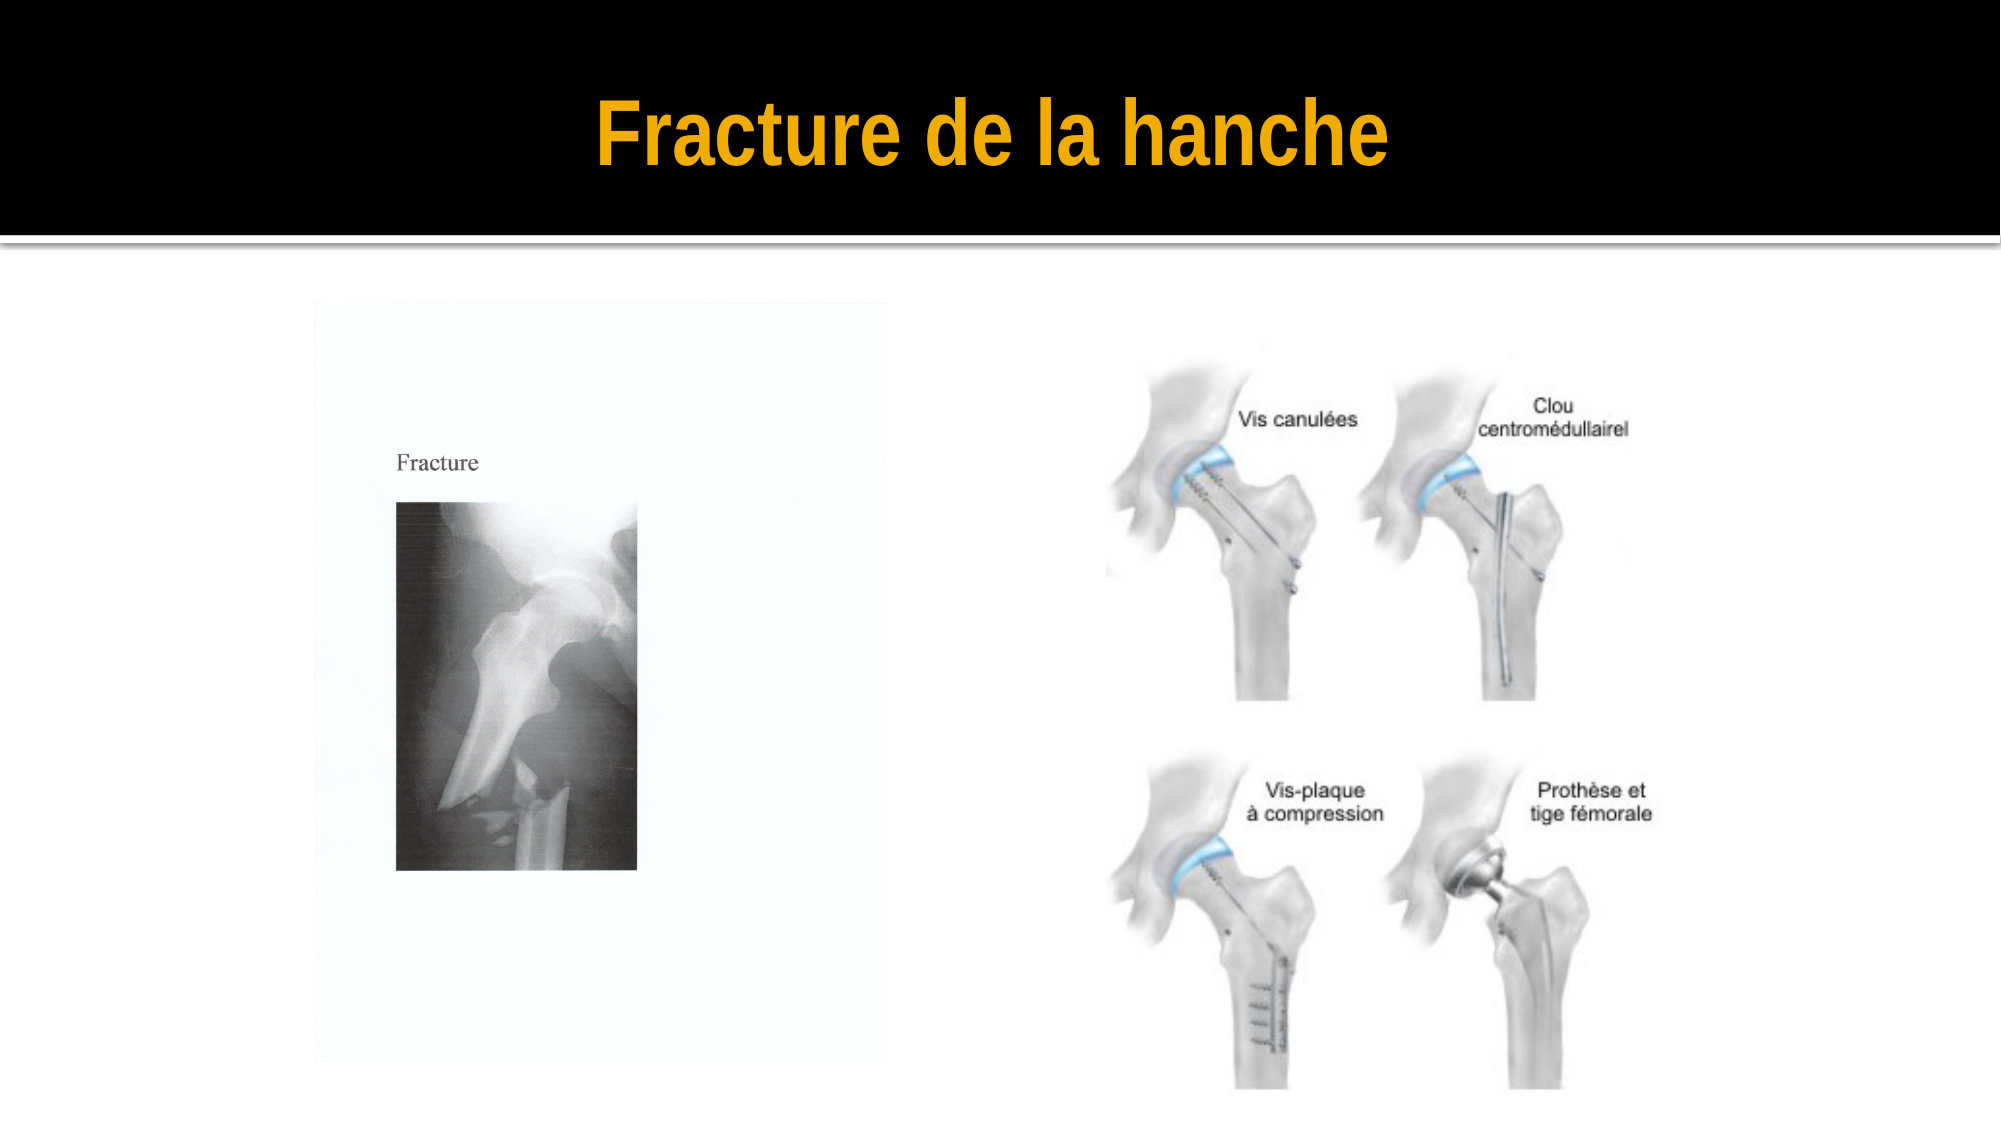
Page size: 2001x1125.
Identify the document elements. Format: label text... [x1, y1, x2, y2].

title Fracture de la hanche [324, 24, 1675, 231]
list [314, 302, 887, 1062]
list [1106, 338, 1675, 1113]
